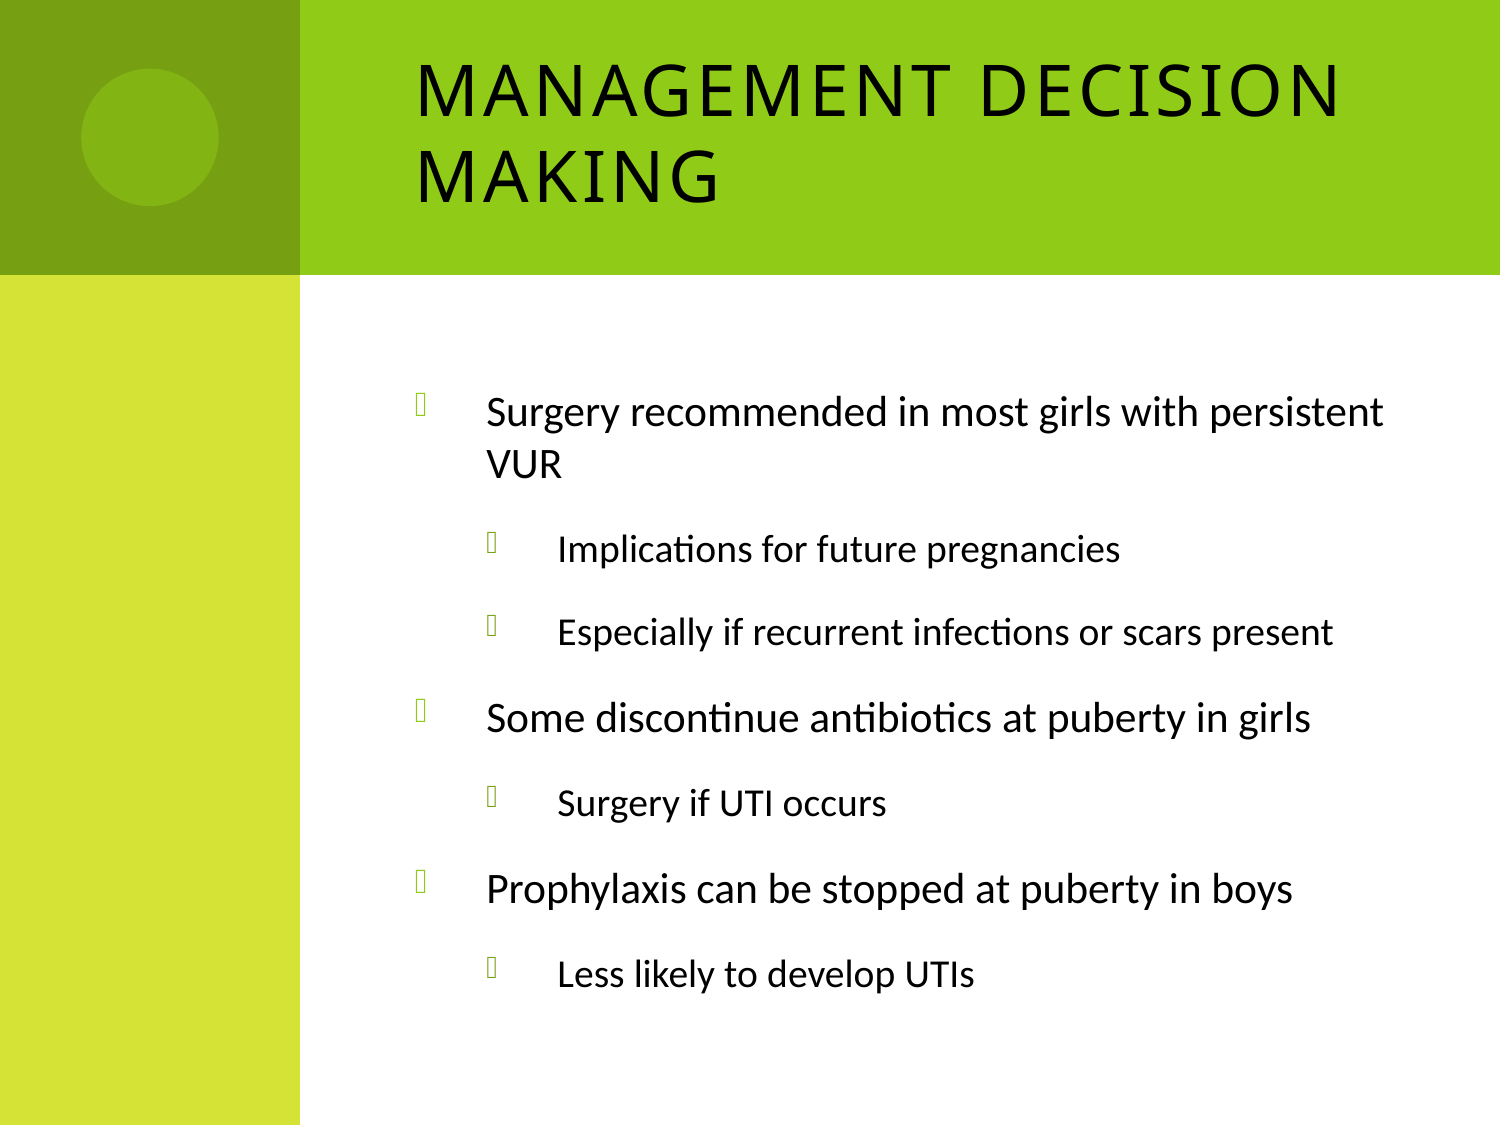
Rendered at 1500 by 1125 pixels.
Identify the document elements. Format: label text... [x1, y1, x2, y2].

list Surgery recommended in most girls with persistent VUR Implications for future pregnancies Especially if recurrent infections or scars present Some discontinue antibiotics at puberty in girls Surgery if UTI occurs Prophylaxis can be stopped at puberty in boys Less likely to develop UTIs [399, 375, 1425, 1005]
title Management Decision Making [399, 37, 1425, 225]
